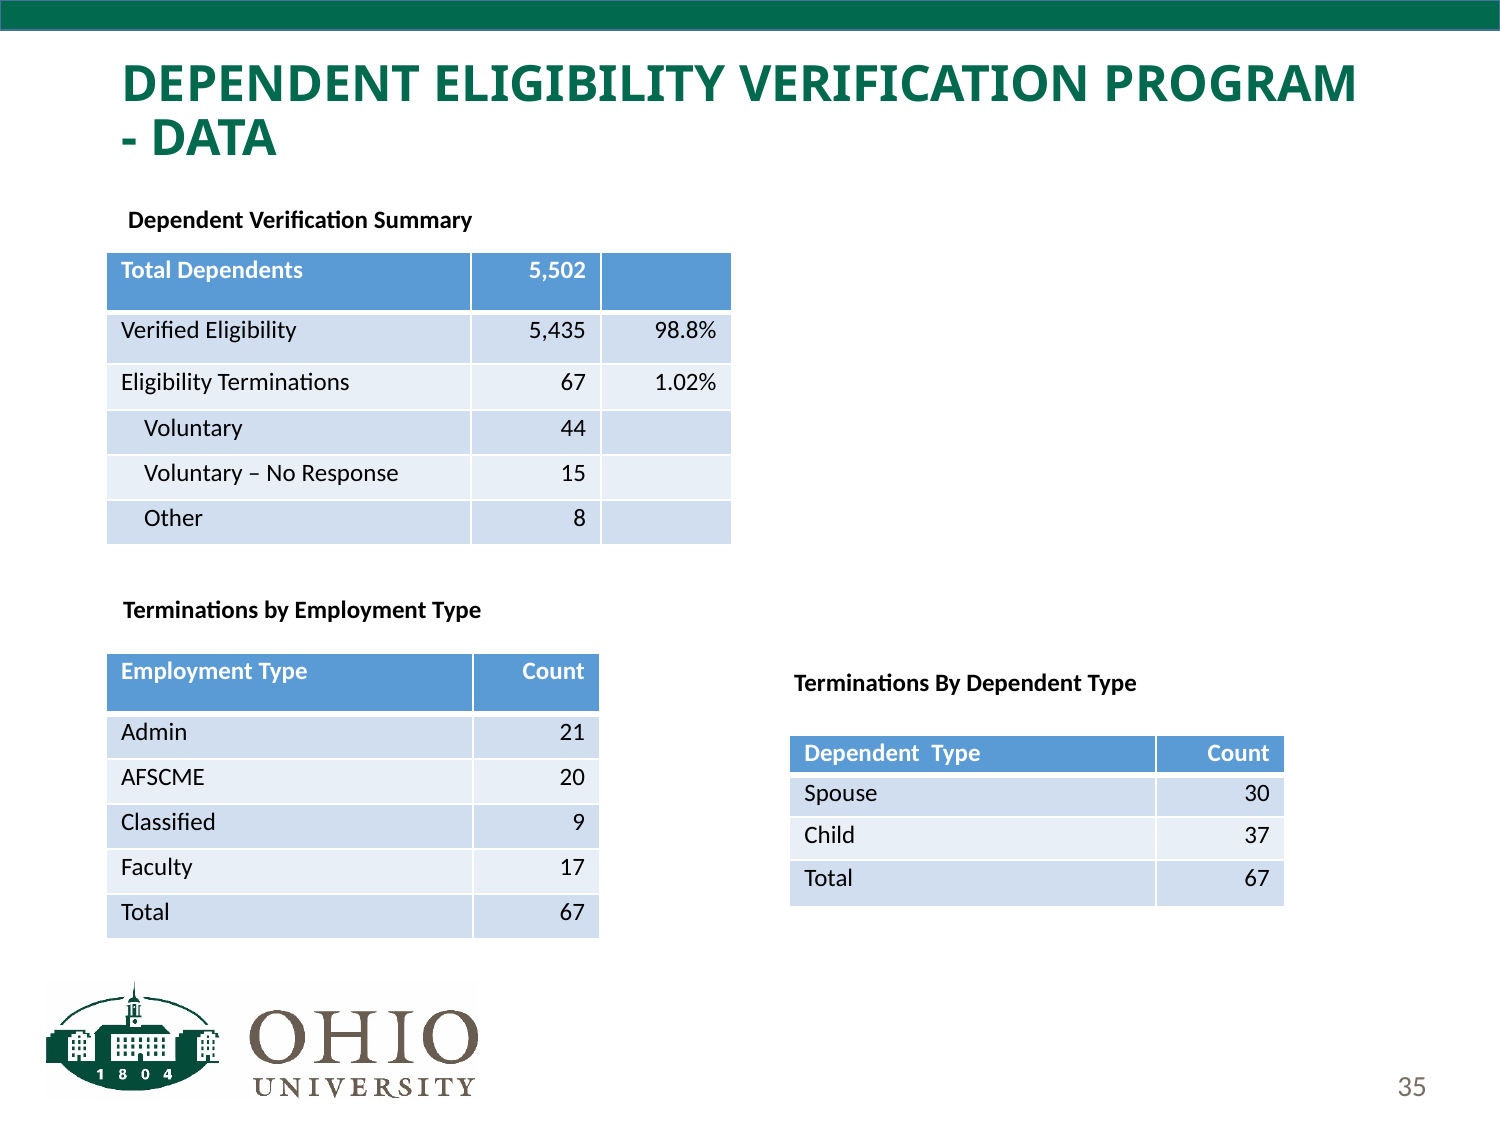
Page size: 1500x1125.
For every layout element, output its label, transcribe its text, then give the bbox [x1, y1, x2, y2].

text_box Terminations by Employment Type [108, 586, 498, 632]
table_cell 20 [474, 760, 599, 803]
table_cell 1.02% [602, 365, 731, 409]
table_cell Faculty [107, 850, 472, 893]
table_cell Voluntary [107, 411, 470, 454]
table_cell Total [790, 861, 1155, 906]
table_cell 15 [472, 456, 600, 499]
table_header Dependent Type [790, 736, 1155, 772]
table_cell 44 [472, 411, 600, 454]
table_cell Child [790, 818, 1155, 859]
table_header Total Dependents [107, 253, 470, 310]
table_cell 17 [474, 850, 599, 893]
table_cell Voluntary – No Response [107, 456, 470, 499]
title Dependent Eligibility Verification Program - Data [106, 3, 1400, 222]
table_cell 67 [1157, 861, 1284, 906]
table_cell 21 [474, 717, 599, 758]
table_cell [602, 501, 731, 544]
table_cell 8 [472, 501, 600, 544]
picture [46, 981, 478, 1099]
table_cell AFSCME [107, 760, 472, 803]
table_cell Verified Eligibility [107, 315, 470, 363]
table_header Employment Type [107, 654, 472, 711]
table_cell 30 [1157, 778, 1284, 816]
table_cell Admin [107, 717, 472, 758]
table_cell Eligibility Terminations [107, 365, 470, 409]
table_cell Other [107, 501, 470, 544]
table_cell 9 [474, 805, 599, 848]
table_cell Classified [107, 805, 472, 848]
table_cell Total [107, 895, 472, 938]
text_box Dependent Verification Summary [113, 222, 489, 241]
table_cell 67 [472, 365, 600, 409]
table_cell 37 [1157, 818, 1284, 859]
table_header 5,502 [472, 253, 600, 310]
table_header Count [1157, 736, 1284, 772]
table_header Count [474, 654, 599, 711]
table_cell 67 [474, 895, 599, 938]
table_cell 5,435 [472, 315, 600, 363]
table_cell Spouse [790, 778, 1155, 816]
table_header [602, 253, 731, 310]
table_cell [602, 411, 731, 454]
table_cell 98.8% [602, 315, 731, 363]
table_cell [602, 456, 731, 499]
text_box Terminations By Dependent Type [779, 658, 1153, 704]
